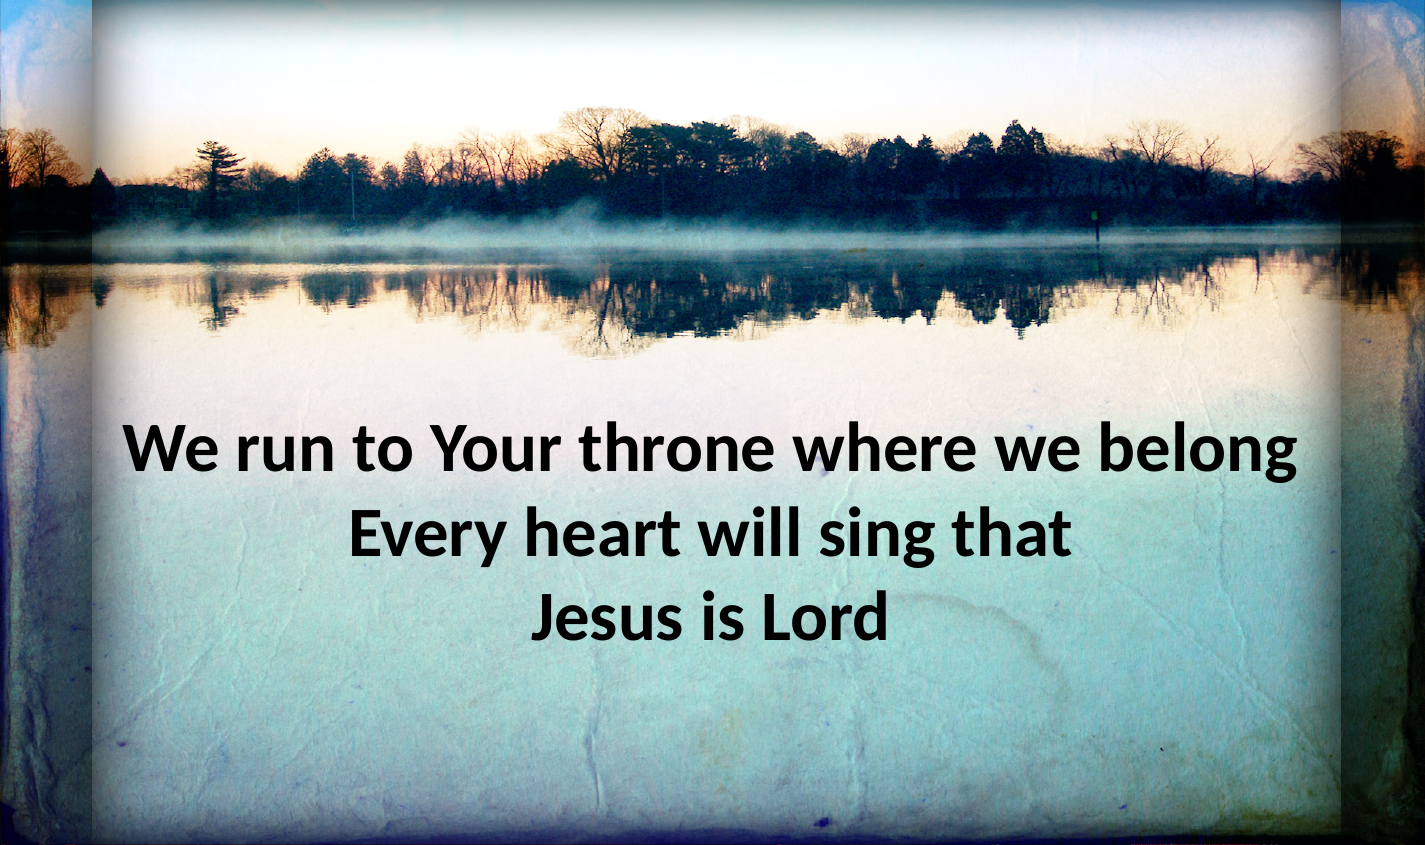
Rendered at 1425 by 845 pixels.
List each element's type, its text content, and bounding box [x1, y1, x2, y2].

picture [0, 0, 1425, 845]
text_box We run to Your throne where we belong Every heart will sing that Jesus is Lord [49, 393, 1373, 710]
